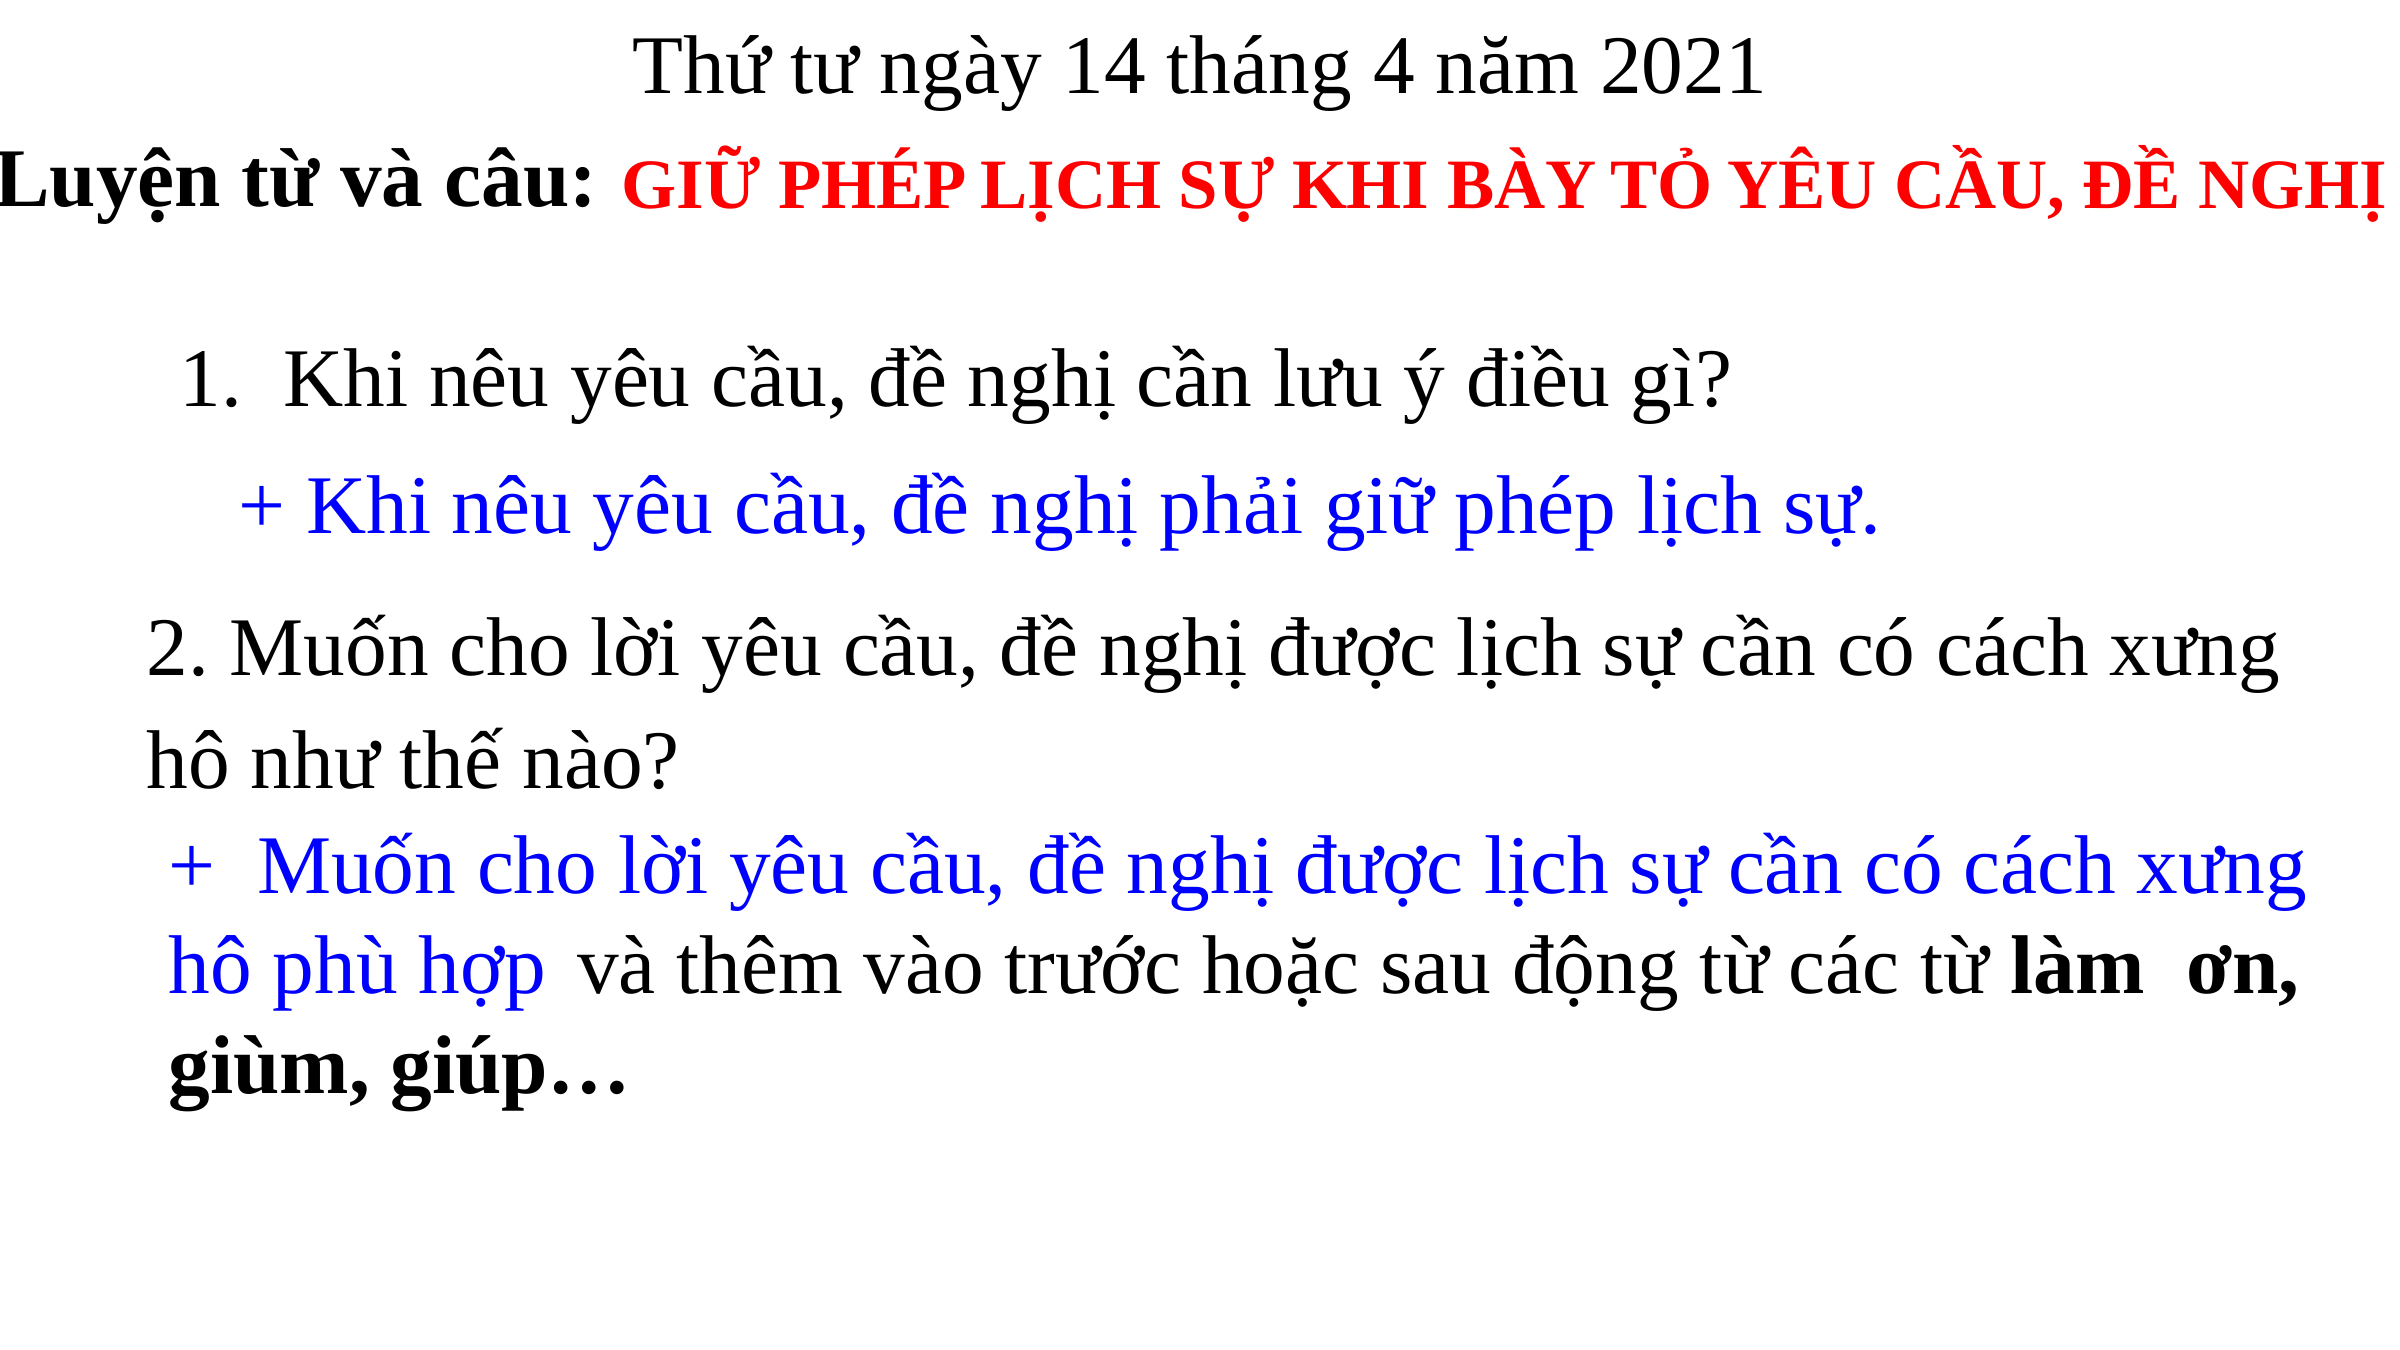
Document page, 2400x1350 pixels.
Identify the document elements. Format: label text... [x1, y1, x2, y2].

text_box 1. Khi nêu yêu cầu, đề nghị cần lưu ý điều gì? [137, 312, 2238, 434]
text_box 2. Muốn cho lời yêu cầu, đề nghị được lịch sự cần có cách xưng hô như thế nào? [124, 581, 2365, 818]
text_box Thứ tư ngày 14 tháng 4 năm 2021 [0, 0, 2400, 122]
text_box + Muốn cho lời yêu cầu, đề nghị được lịch sự cần có cách xưng hô phù hợp [147, 799, 2388, 1022]
text_box Luyện từ và câu: [0, 122, 850, 234]
text_box + Khi nêu yêu cầu, đề nghị phải giữ phép lịch sự. [217, 439, 2400, 562]
text_box và thêm vào trước hoặc sau động từ các từ làm ơn, giùm, giúp… [147, 899, 2366, 1122]
text_box GIỮ PHÉP LỊCH SỰ KHI BÀY TỎ YÊU CẦU, ĐỀ NGHỊ [850, 127, 2400, 234]
